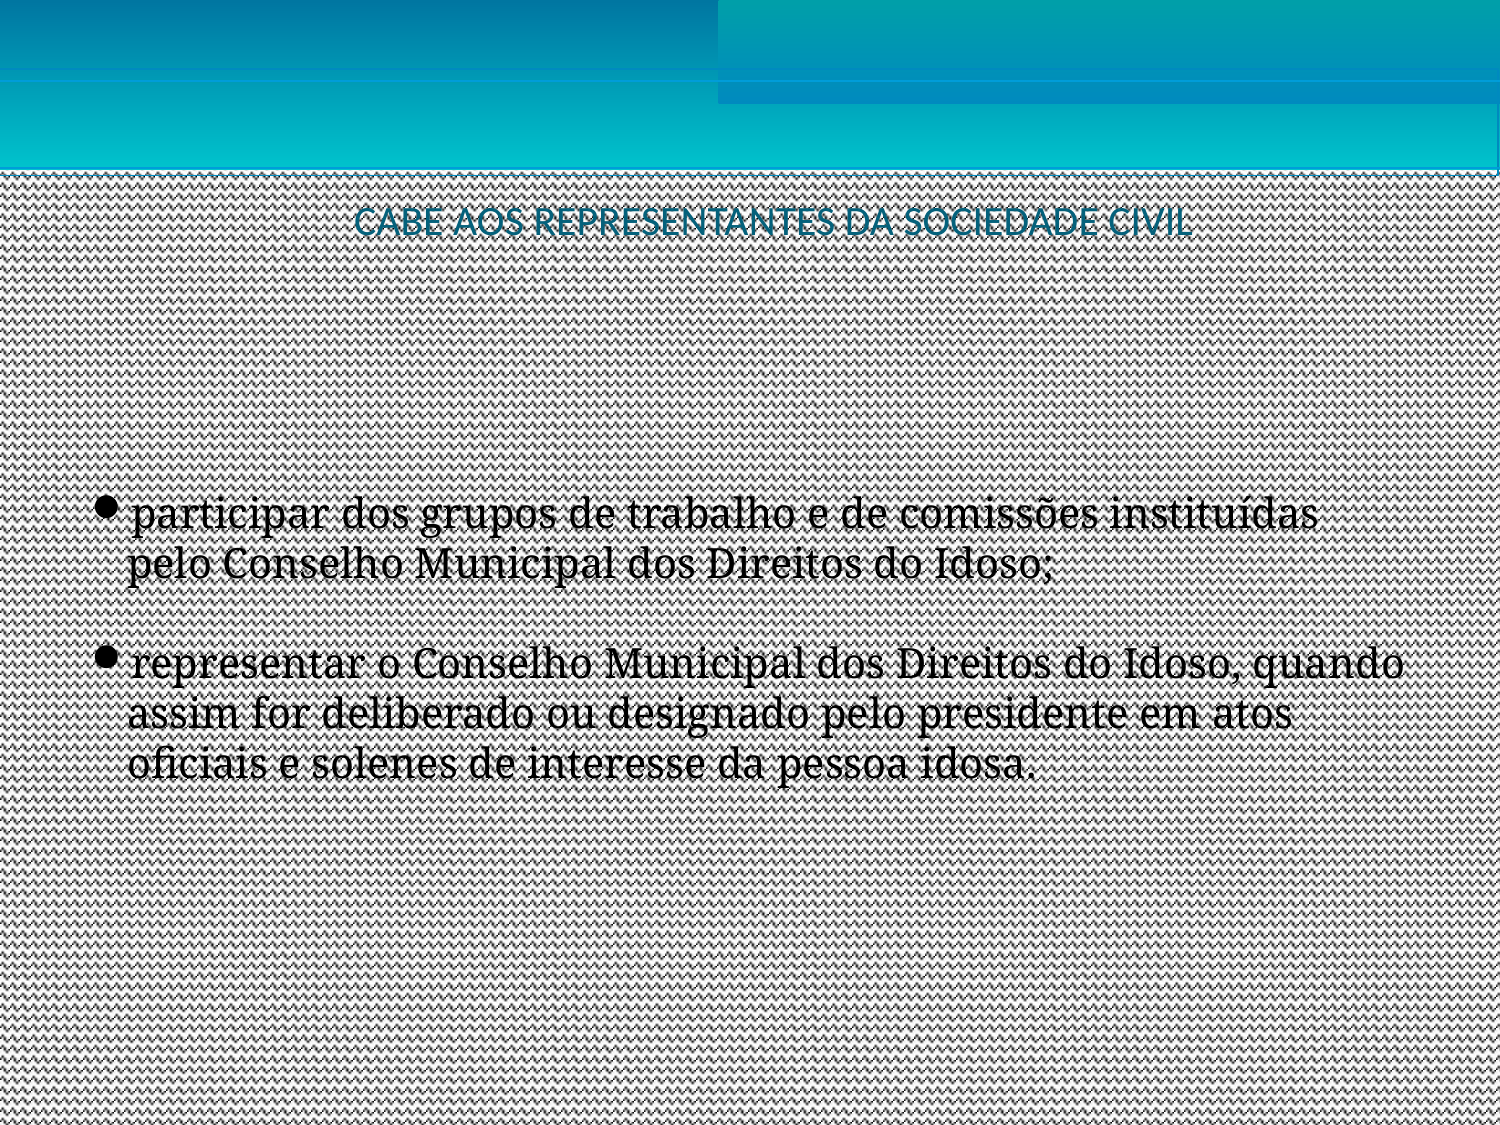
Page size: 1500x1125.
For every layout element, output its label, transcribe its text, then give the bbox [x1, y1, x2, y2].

picture [0, 170, 123, 174]
text_box participar dos grupos de trabalho e de comissões instituídas pelo Conselho Municipal dos Direitos do Idoso; representar o Conselho Municipal dos Direitos do Idoso, quando assim for deliberado ou designado pelo presidente em atos oficiais e solenes de interesse da pessoa idosa. [76, 479, 1427, 988]
picture [0, 176, 1500, 1125]
text_box CABE AOS REPRESENTANTES DA SOCIEDADE CIVIL [123, 160, 1424, 244]
picture [1424, 170, 1496, 174]
